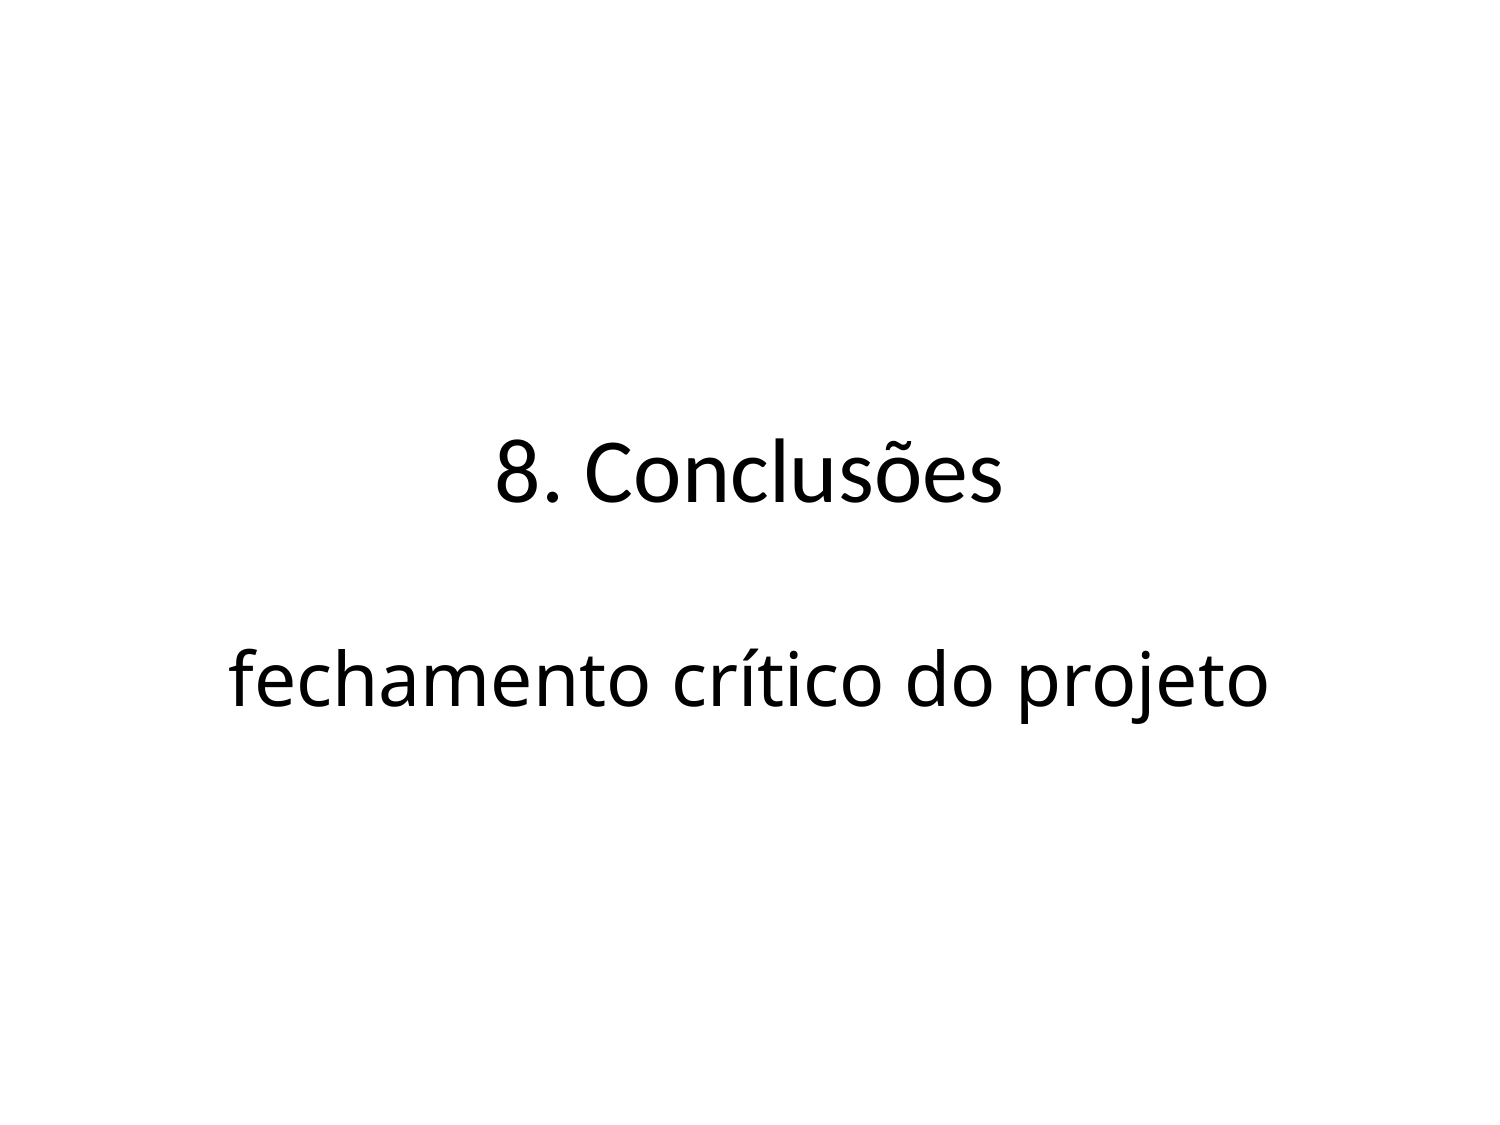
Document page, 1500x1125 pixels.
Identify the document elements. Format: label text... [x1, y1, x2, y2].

title 8. Conclusões fechamento crítico do projeto [112, 108, 1388, 1024]
